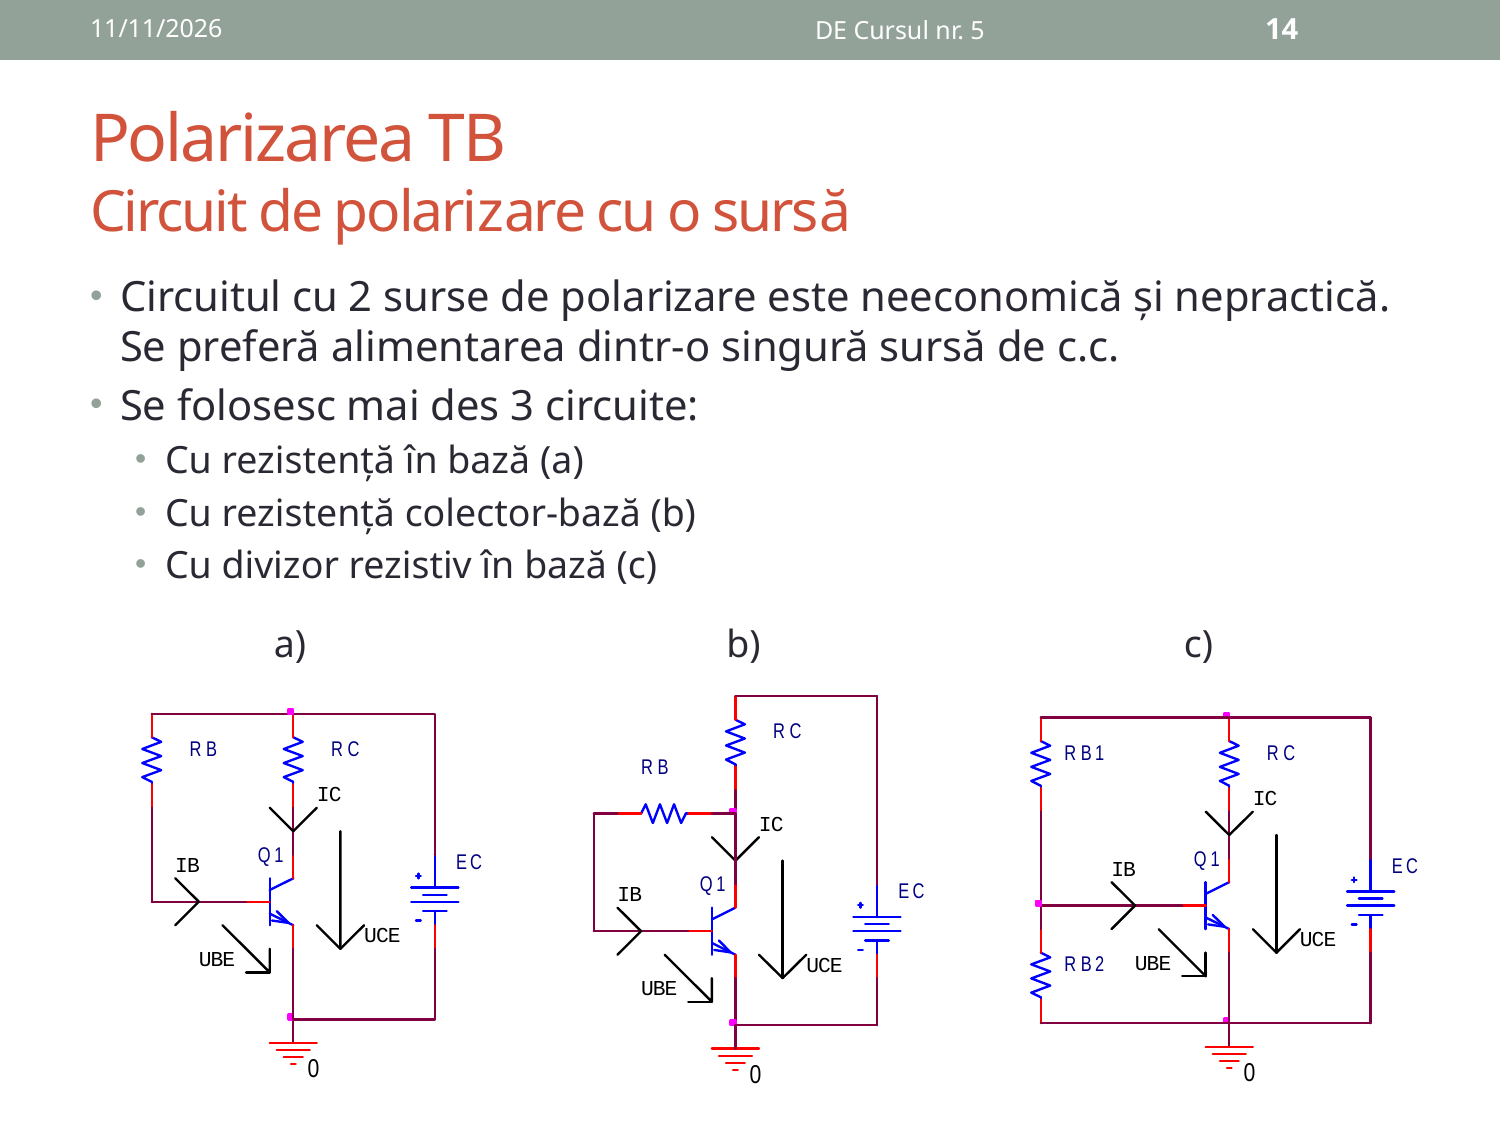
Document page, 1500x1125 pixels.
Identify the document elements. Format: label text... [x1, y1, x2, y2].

picture [1014, 696, 1426, 1106]
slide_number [75, 3, 550, 57]
slide_number 14 [1250, 3, 1425, 57]
text_box c) [1154, 612, 1243, 673]
list Circuitul cu 2 surse de polarizare este neeconomică şi nepractică. Se preferă alimentarea dintr-o singură sursă de c.c. Se folosesc mai des 3 circuite: Cu rezistență în bază (a) Cu rezistență colector-bază (b) Cu divizor rezistiv în bază (c) [75, 262, 1425, 1063]
text_box a) [246, 612, 334, 673]
footer DE Cursul nr. 5 [562, 3, 1238, 57]
picture [125, 692, 490, 1102]
title Polarizarea TB Circuit de polarizare cu o sursă [75, 87, 1425, 250]
picture [572, 674, 932, 1108]
text_box b) [699, 612, 788, 671]
